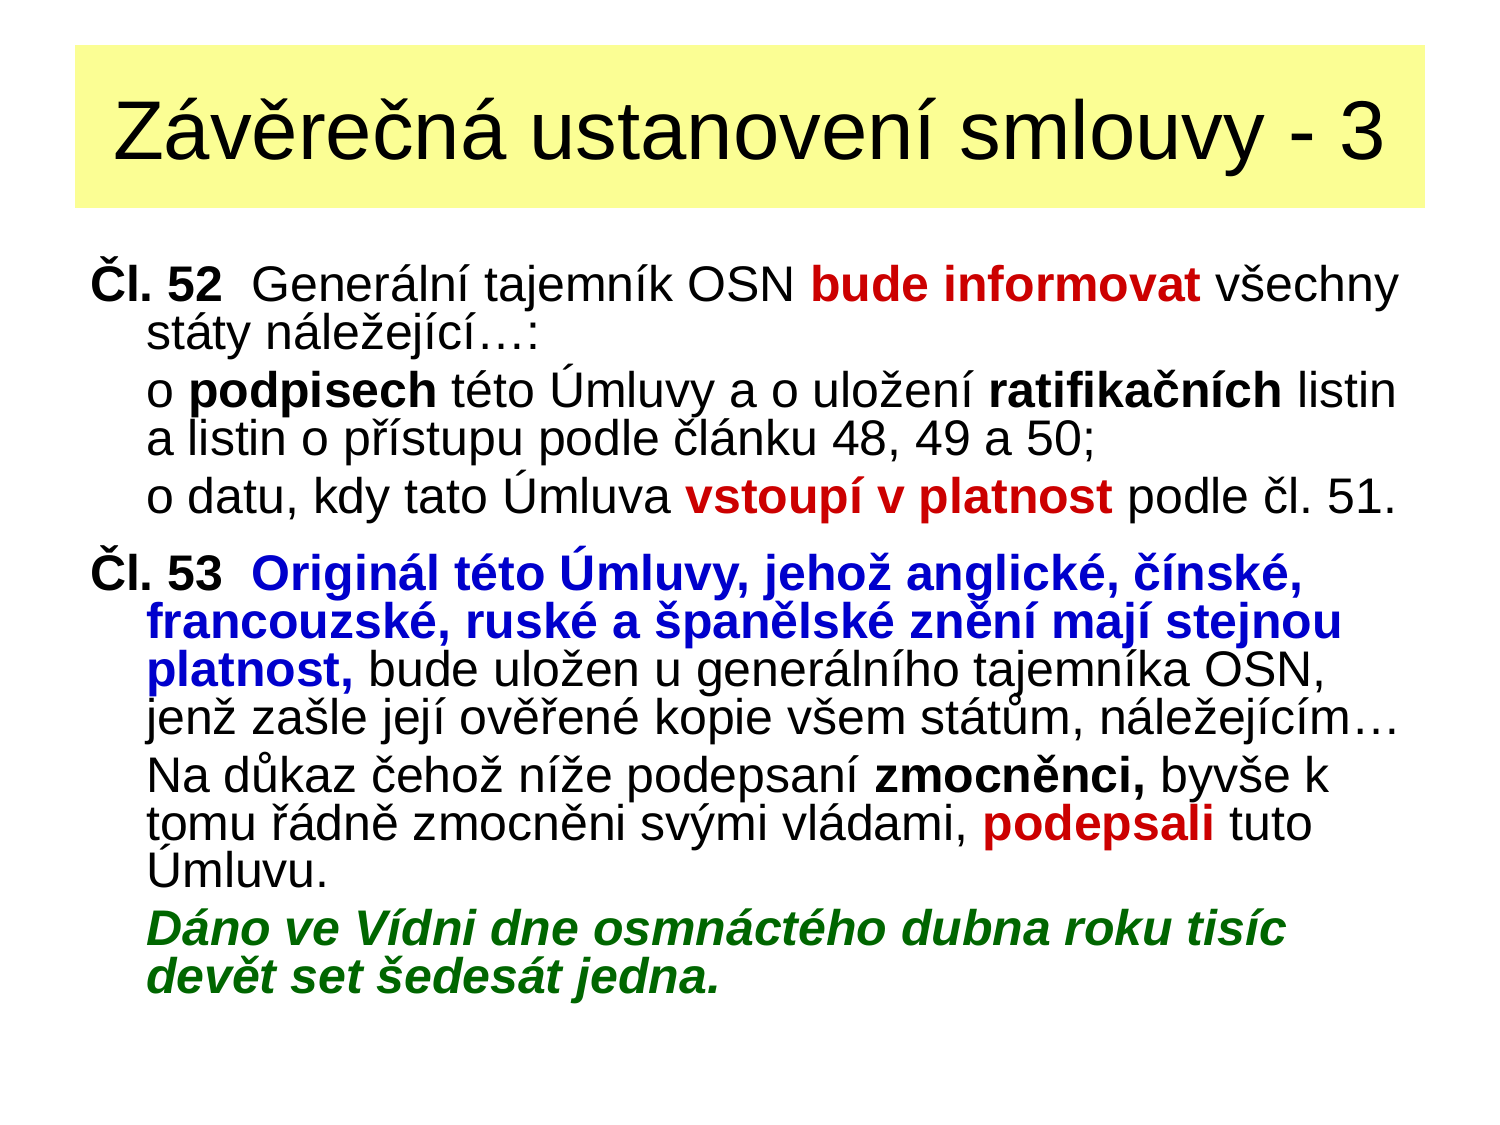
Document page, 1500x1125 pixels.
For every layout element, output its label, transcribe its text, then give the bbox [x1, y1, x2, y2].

title Závěrečná ustanovení smlouvy - 3 [75, 45, 1425, 208]
list Čl. 52 Generální tajemník OSN bude informovat všechny státy náležející…: o podpisech této Úmluvy a o uložení ratifikačních listin a listin o přístupu podle článku 48, 49 a 50; o datu, kdy tato Úmluva vstoupí v platnost podle čl. 51. Čl. 53 Originál této Úmluvy, jehož anglické, čínské, francouzské, ruské a španělské znění mají stejnou platnost, bude uložen u generálního tajemníka OSN, jenž zašle její ověřené kopie všem státům, náležejícím… Na důkaz čehož níže podepsaní zmocněnci, byvše k tomu řádně zmocněni svými vládami, podepsali tuto Úmluvu. Dáno ve Vídni dne osmnáctého dubna roku tisíc devět set šedesát jedna. [75, 255, 1425, 1047]
